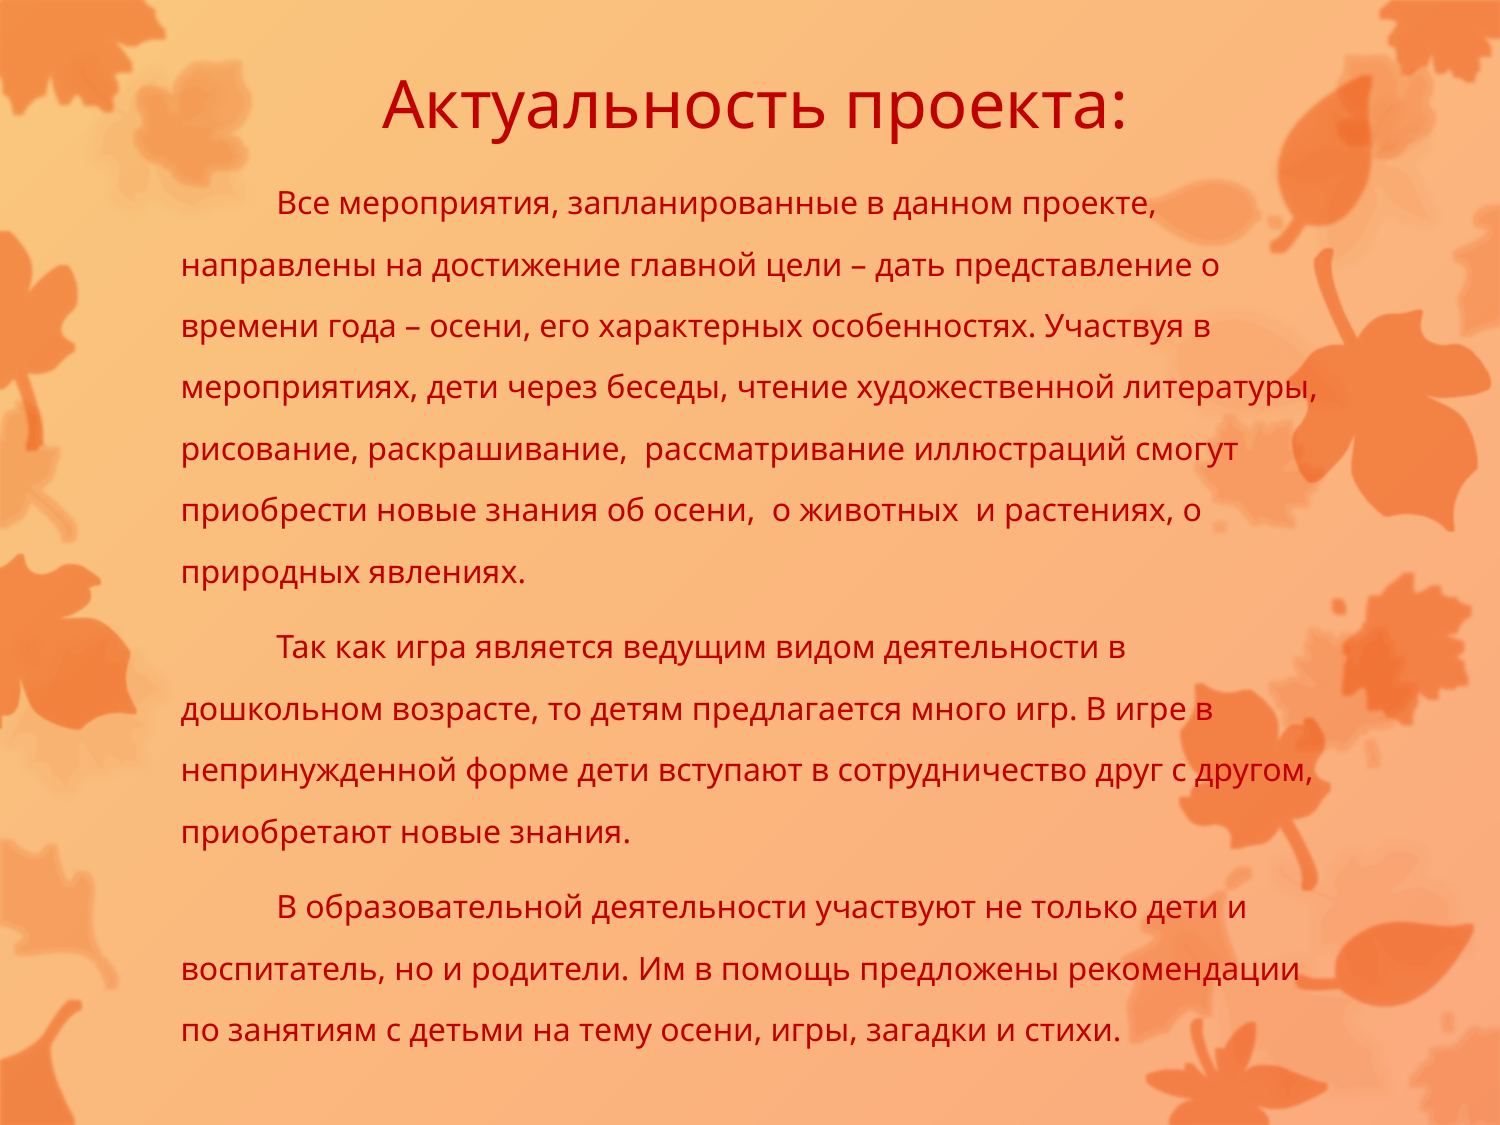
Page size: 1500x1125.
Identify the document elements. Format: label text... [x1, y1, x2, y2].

title Актуальность проекта: [171, 30, 1340, 173]
list Все мероприятия, запланированные в данном проекте, направлены на достижение главной цели – дать представление о времени года – осени, его характерных особенностях. Участвуя в мероприятиях, дети через беседы, чтение художественной литературы, рисование, раскрашивание, рассматривание иллюстраций смогут приобрести новые знания об осени, о животных и растениях, о природных явлениях. Так как игра является ведущим видом деятельности в дошкольном возрасте, то детям предлагается много игр. В игре в непринужденной форме дети вступают в сотрудничество друг с другом, приобретают новые знания. В образовательной деятельности участвуют не только дети и воспитатель, но и родители. Им в помощь предложены рекомендации по занятиям с детьми на тему осени, игры, загадки и стихи. [165, 137, 1335, 1071]
